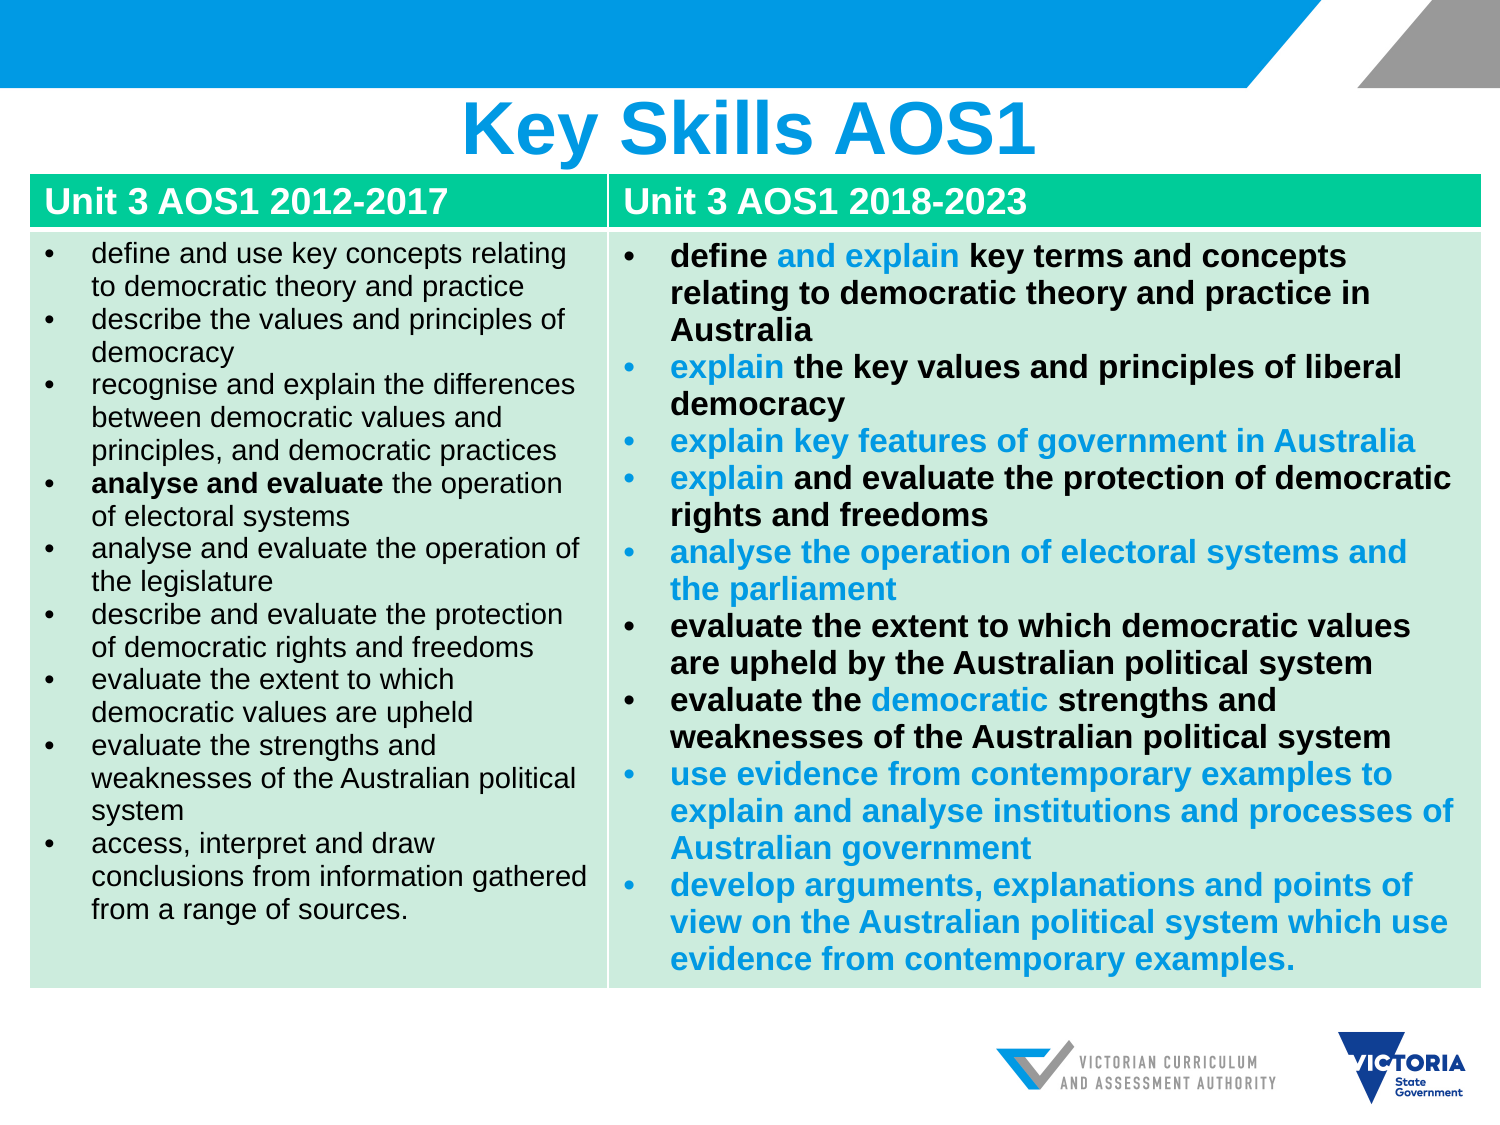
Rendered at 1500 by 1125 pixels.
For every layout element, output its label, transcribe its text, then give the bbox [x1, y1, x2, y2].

picture [0, 0, 1500, 1125]
table_header Unit 3 AOS1 2018-2023 [609, 174, 1481, 227]
table_cell define and use key concepts relating to democratic theory and practice describe the values and principles of democracy recognise and explain the differences between democratic values and principles, and democratic practices analyse and evaluate the operation of electoral systems analyse and evaluate the operation of the legislature describe and evaluate the protection of democratic rights and freedoms evaluate the extent to which democratic values are upheld evaluate the strengths and weaknesses of the Australian political system access, interpret and draw conclusions from information gathered from a range of sources. [30, 232, 607, 988]
title Key Skills AOS1 [112, 30, 1388, 172]
table_header Unit 3 AOS1 2012-2017 [30, 174, 607, 227]
table_cell define and explain key terms and concepts relating to democratic theory and practice in Australia explain the key values and principles of liberal democracy explain key features of government in Australia explain and evaluate the protection of democratic rights and freedoms analyse the operation of electoral systems and the parliament evaluate the extent to which democratic values are upheld by the Australian political system evaluate the democratic strengths and weaknesses of the Australian political system use evidence from contemporary examples to explain and analyse institutions and processes of Australian government develop arguments, explanations and points of view on the Australian political system which use evidence from contemporary examples. [609, 232, 1481, 988]
